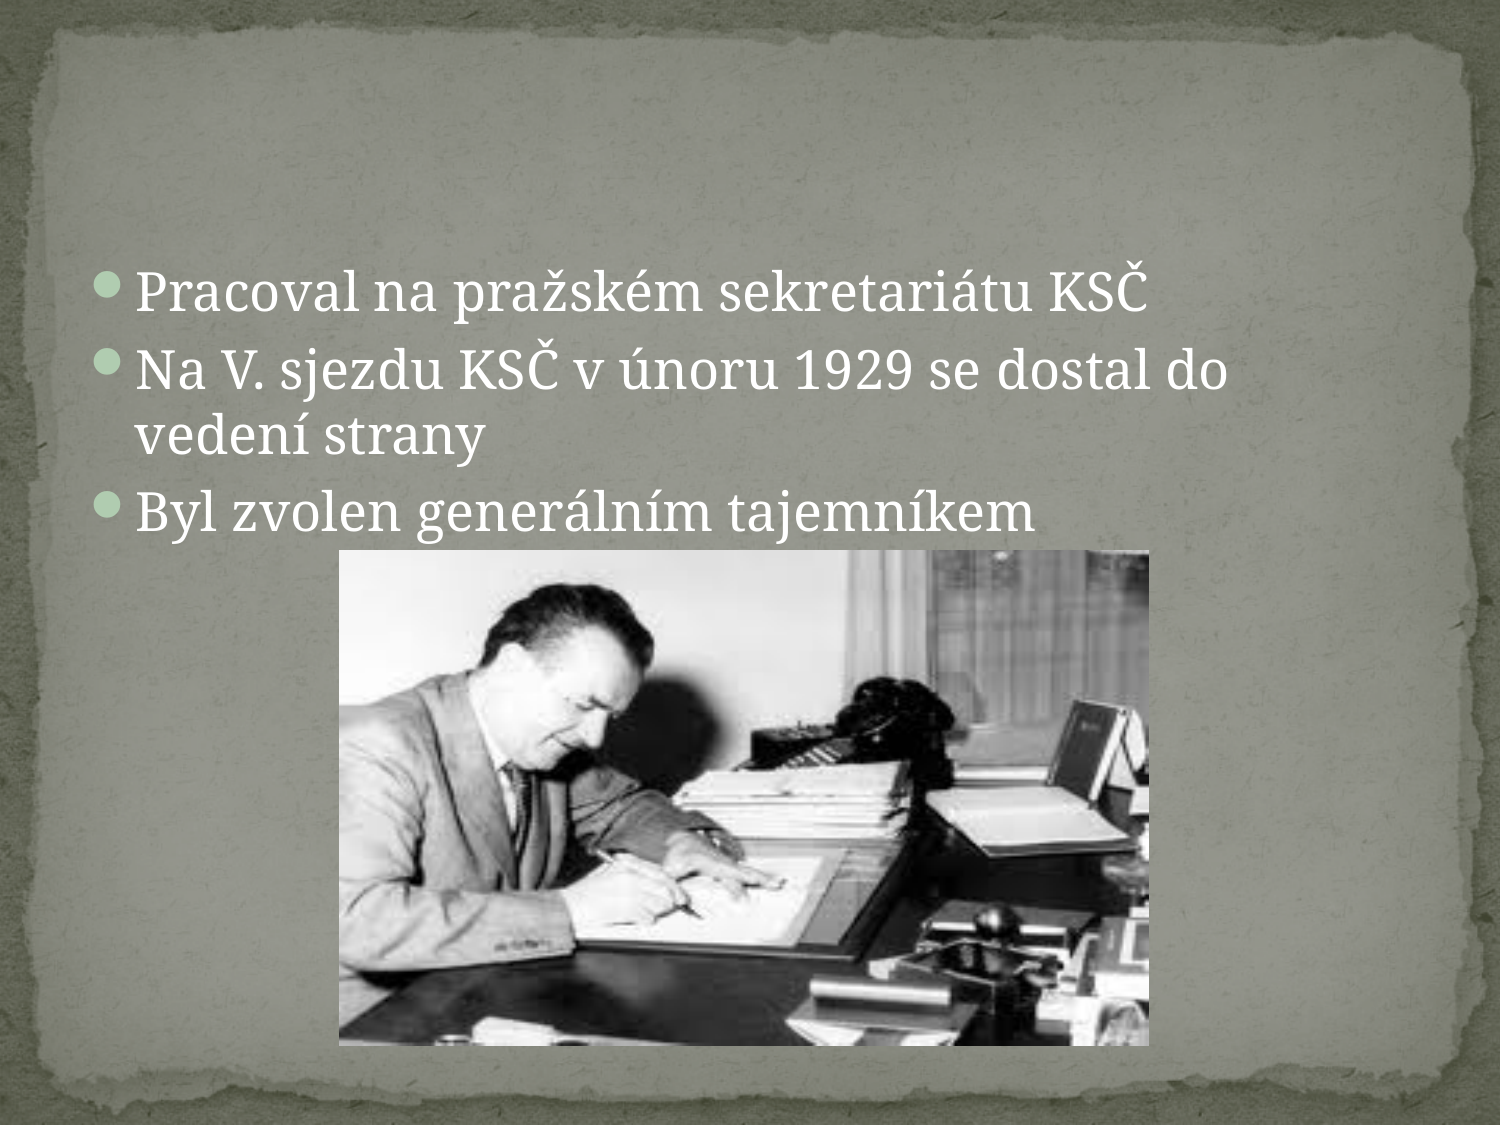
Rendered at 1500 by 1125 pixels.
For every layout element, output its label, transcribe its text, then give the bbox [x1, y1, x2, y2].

picture [339, 550, 1149, 1046]
list Pracoval na pražském sekretariátu KSČ Na V. sjezdu KSČ v únoru 1929 se dostal do vedení strany Byl zvolen generálním tajemníkem [75, 249, 1425, 1000]
